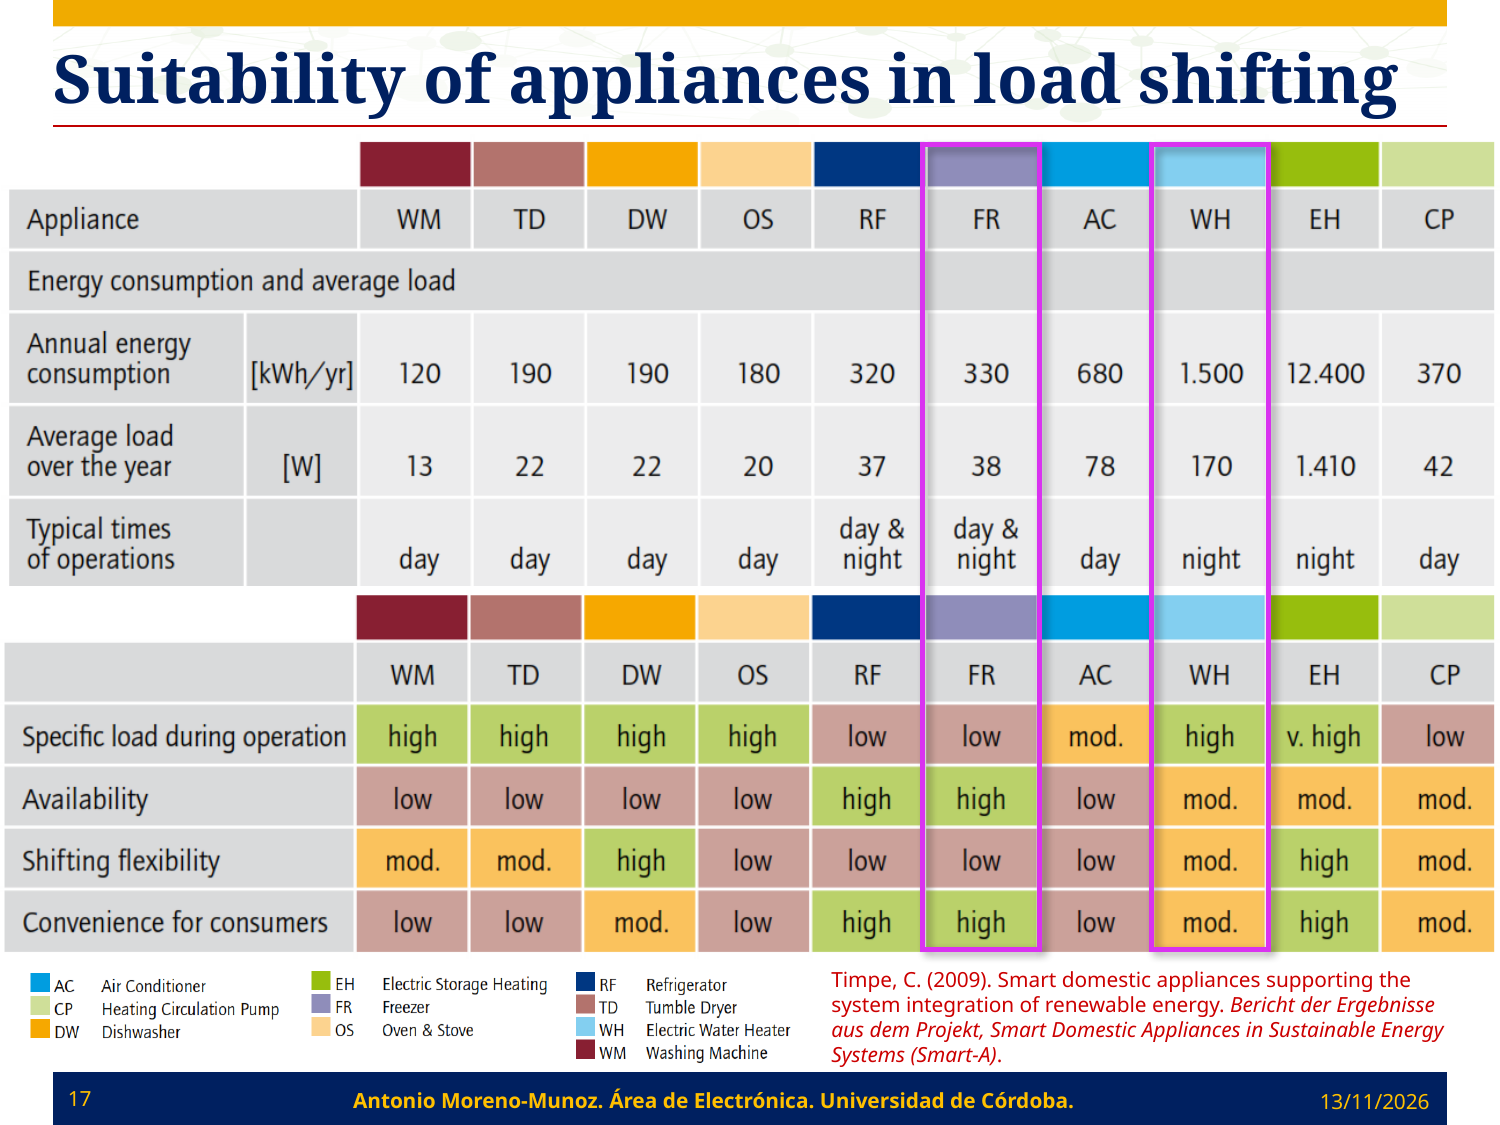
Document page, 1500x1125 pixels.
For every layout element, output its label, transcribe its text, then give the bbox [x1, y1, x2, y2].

picture [573, 970, 793, 1064]
picture [26, 969, 282, 1040]
picture [0, 127, 1500, 960]
picture [309, 969, 550, 1038]
text_box Timpe, C. (2009). Smart domestic appliances supporting the system integration of renewable energy. Bericht der Ergebnisse aus dem Projekt, Smart Domestic Appliances in Sustainable Energy Systems (Smart-A). [816, 969, 1474, 1074]
title Suitability of appliances in load shifting [53, 27, 1447, 126]
